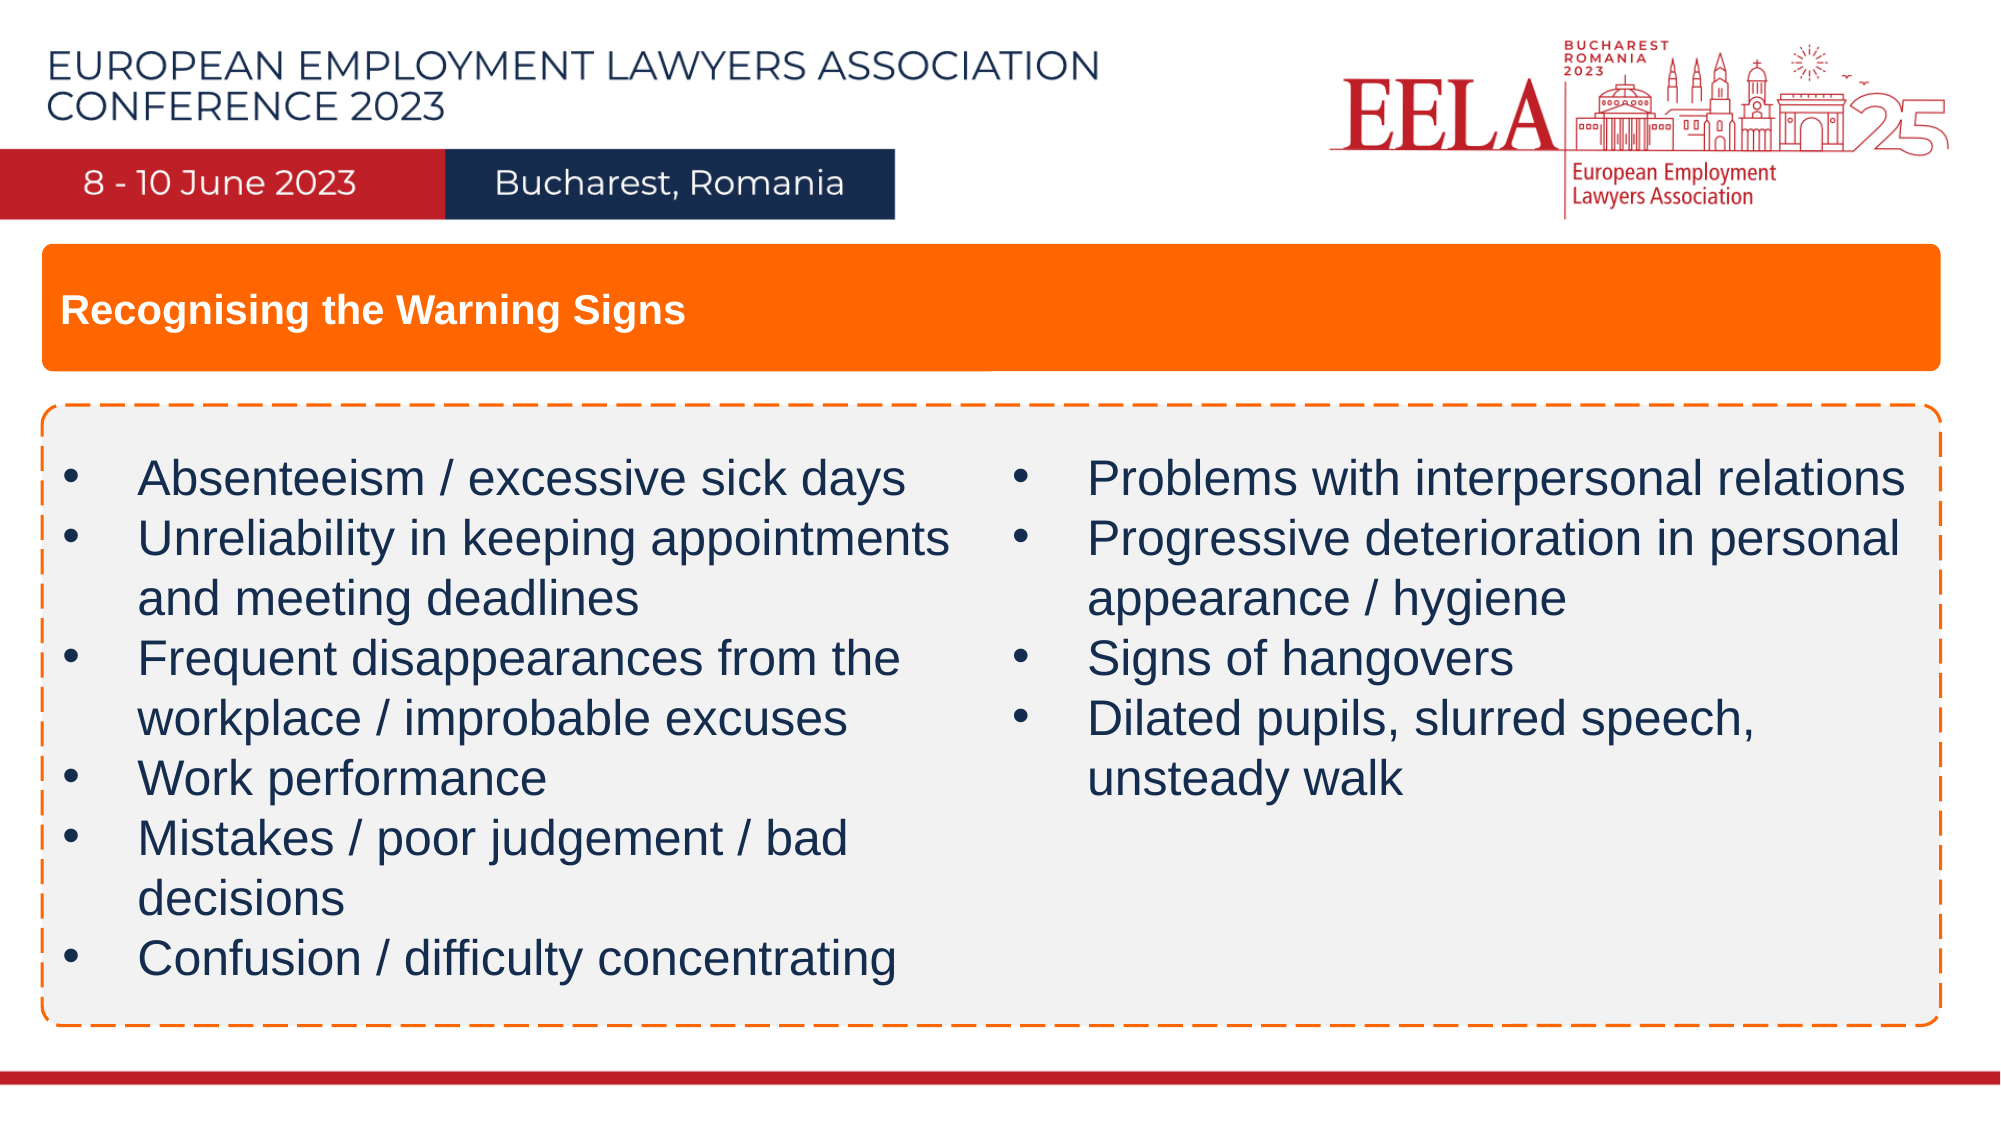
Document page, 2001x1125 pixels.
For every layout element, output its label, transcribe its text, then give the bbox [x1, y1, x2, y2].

picture [0, 0, 2001, 1125]
text_box Absenteeism / excessive sick days Unreliability in keeping appointments and meeting deadlines Frequent disappearances from the workplace / improbable excuses Work performance Mistakes / poor judgement / bad decisions Confusion / difficulty concentrating Problems with interpersonal relations Progressive deterioration in personal appearance / hygiene Signs of hangovers Dilated pupils, slurred speech, unsteady walk [41, 403, 1942, 1027]
text_box Recognising the Warning Signs [41, 242, 1942, 373]
